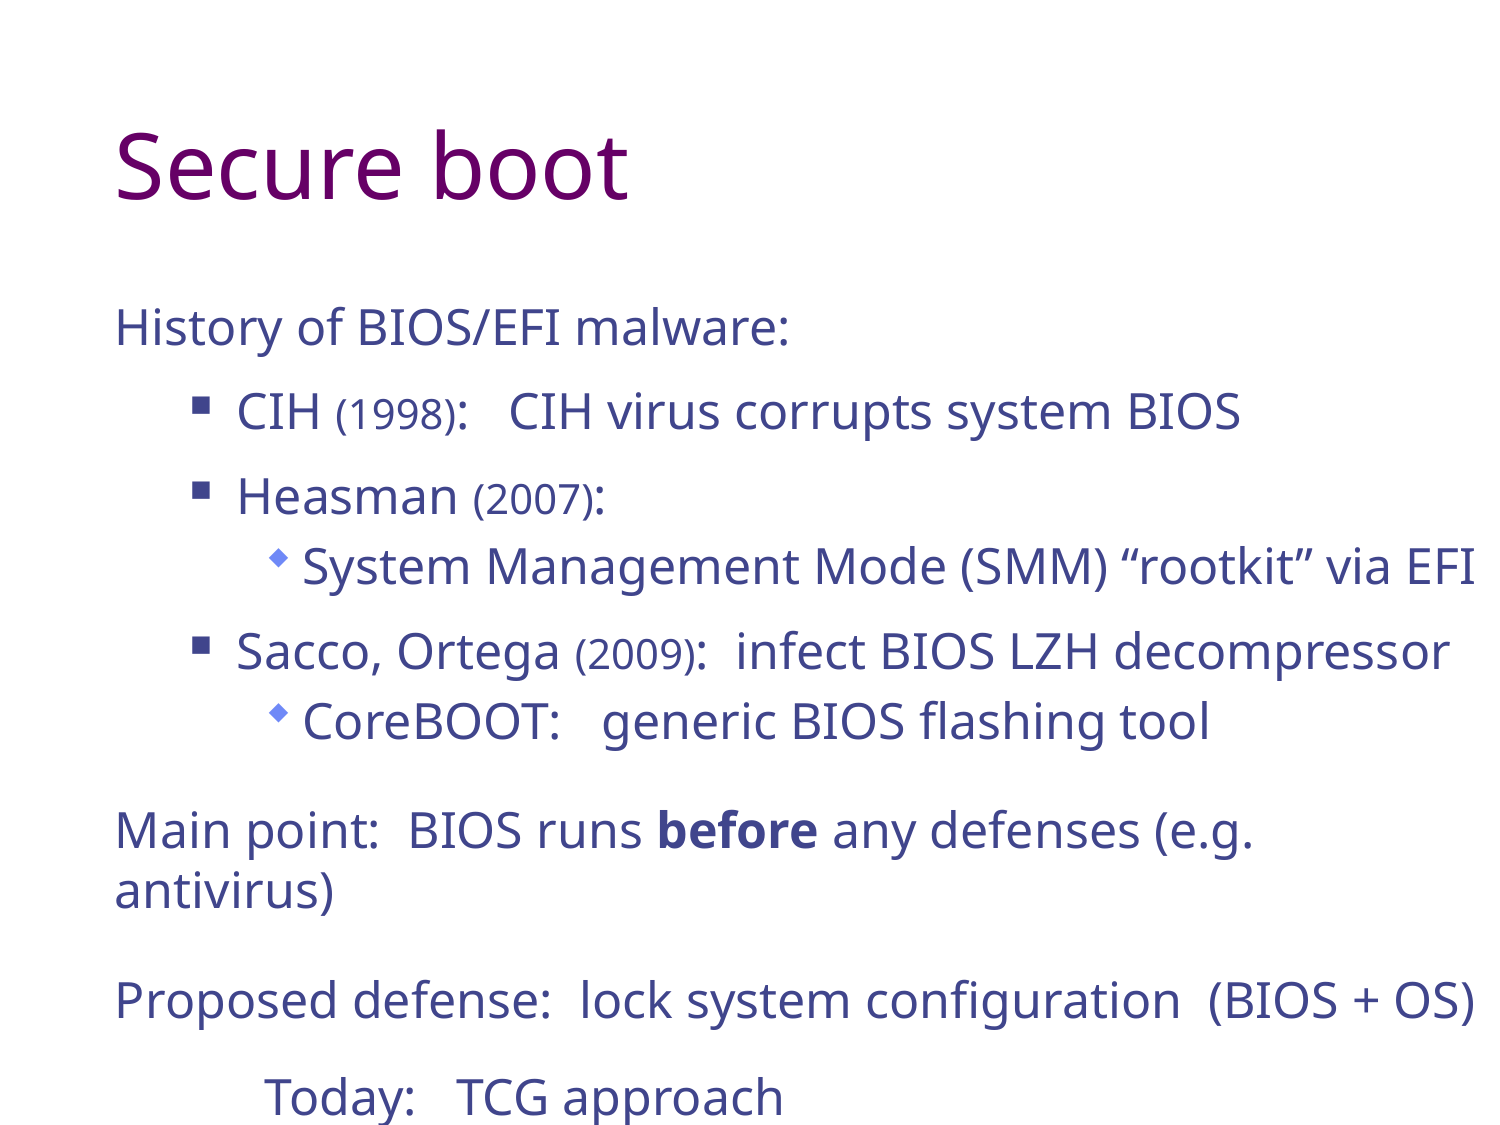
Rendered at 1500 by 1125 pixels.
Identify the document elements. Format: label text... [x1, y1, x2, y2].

title Secure boot [99, 37, 1375, 225]
list History of BIOS/EFI malware: CIH (1998): CIH virus corrupts system BIOS Heasman (2007): System Management Mode (SMM) “rootkit” via EFI Sacco, Ortega (2009): infect BIOS LZH decompressor CoreBOOT: generic BIOS flashing tool Main point: BIOS runs before any defenses (e.g. antivirus) Proposed defense: lock system configuration (BIOS + OS) Today: TCG approach [99, 287, 1500, 1088]
